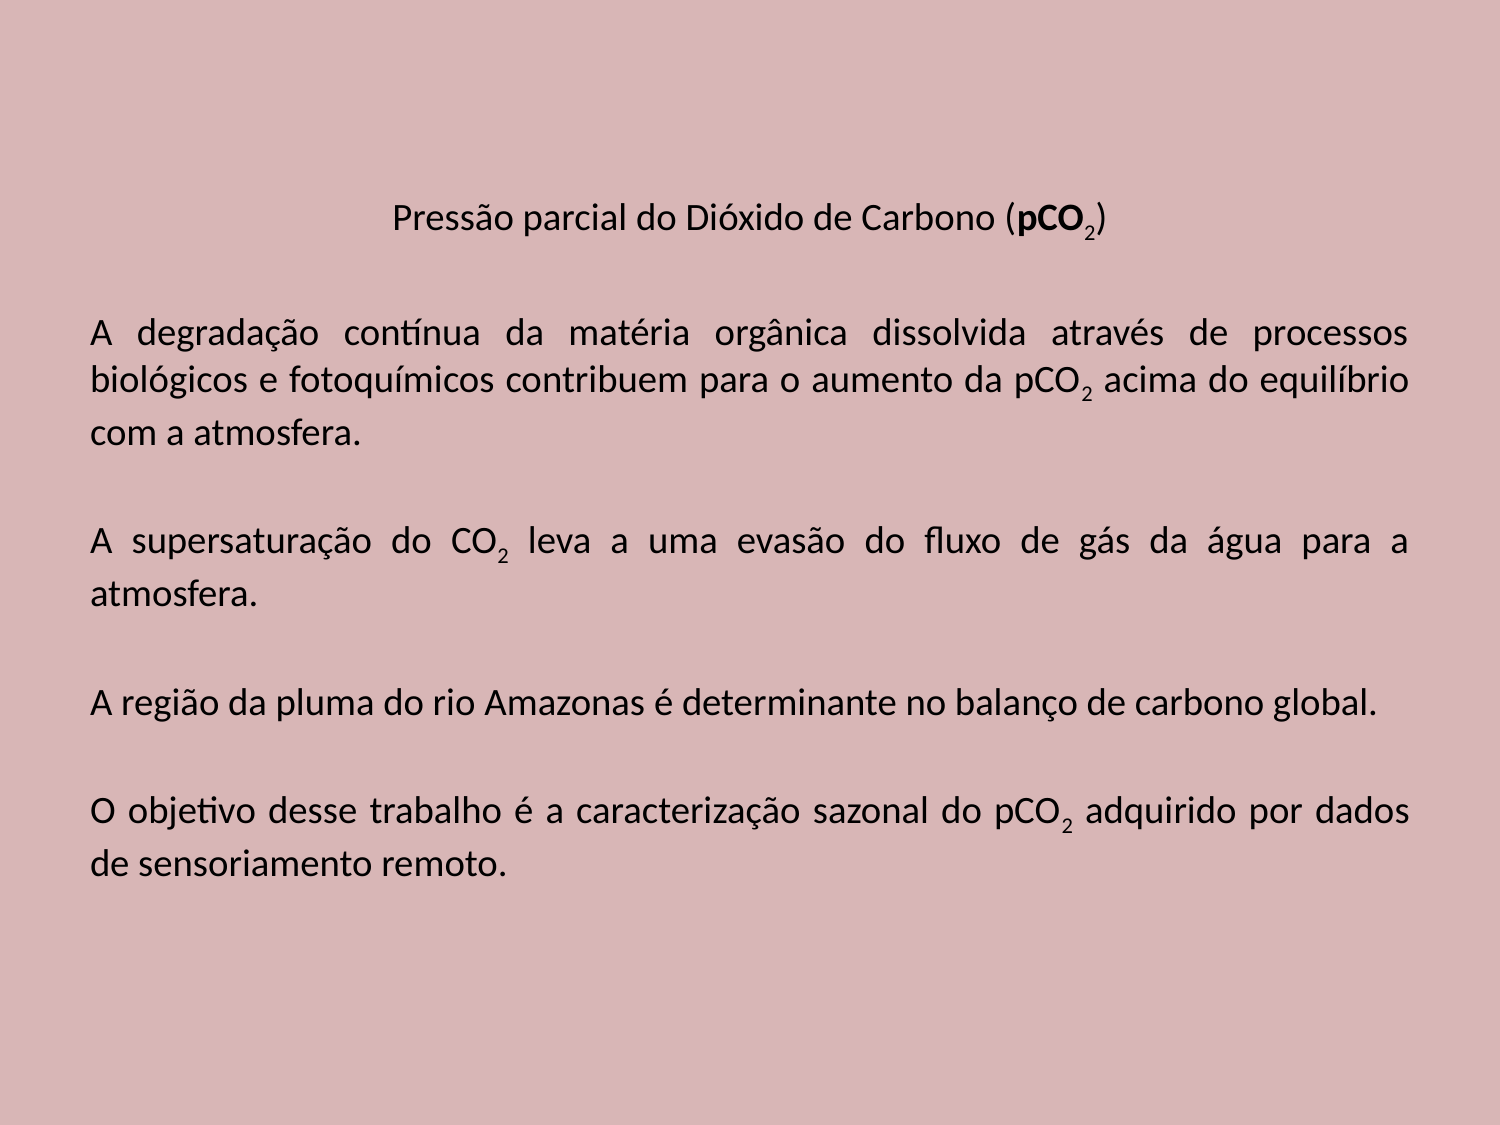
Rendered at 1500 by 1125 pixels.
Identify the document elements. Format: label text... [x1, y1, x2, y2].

list Pressão parcial do Dióxido de Carbono (pCO2) A degradação contínua da matéria orgânica dissolvida através de processos biológicos e fotoquímicos contribuem para o aumento da pCO2 acima do equilíbrio com a atmosfera. A supersaturação do CO2 leva a uma evasão do fluxo de gás da água para a atmosfera. A região da pluma do rio Amazonas é determinante no balanço de carbono global. O objetivo desse trabalho é a caracterização sazonal do pCO2 adquirido por dados de sensoriamento remoto. [75, 184, 1425, 927]
